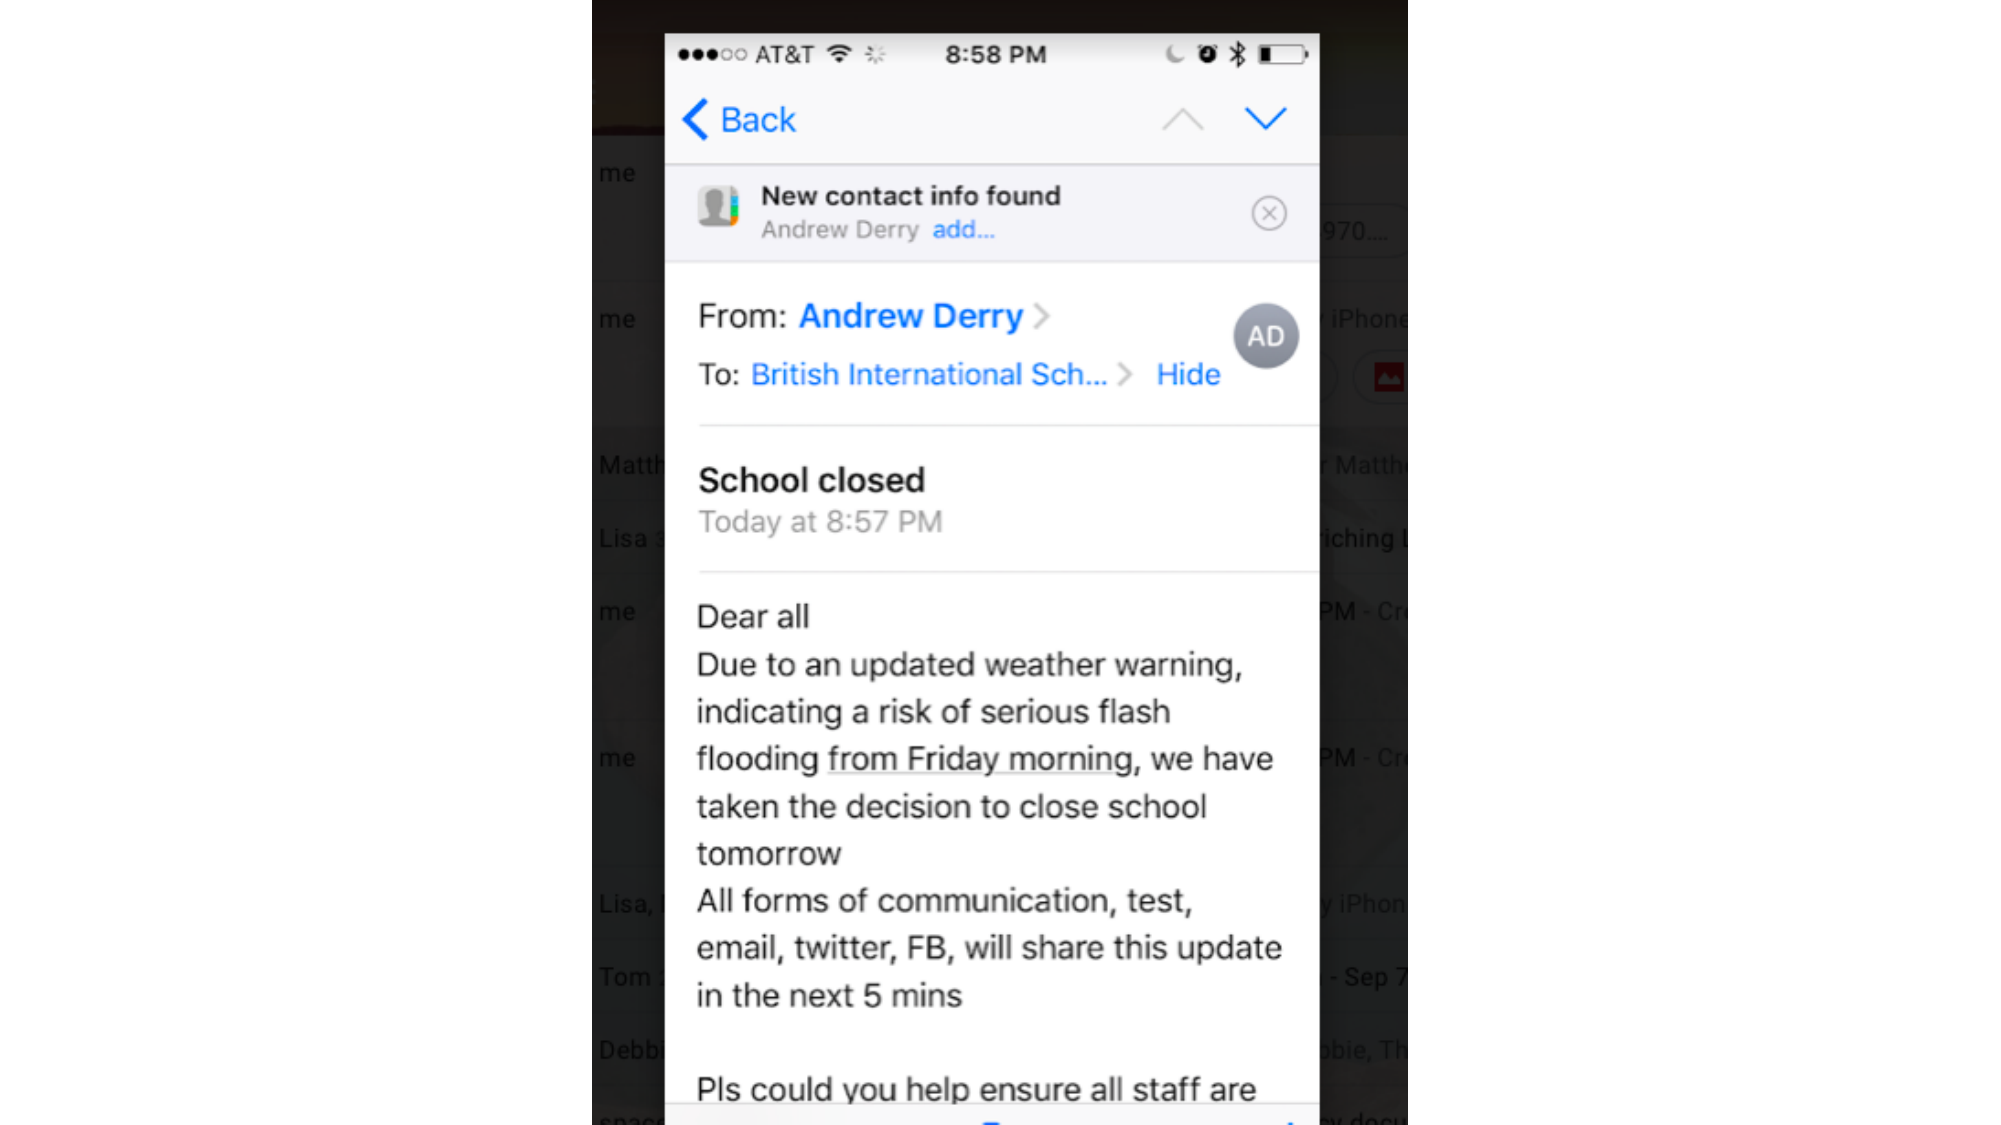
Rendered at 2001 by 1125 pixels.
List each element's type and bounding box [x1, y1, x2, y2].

picture [592, 0, 1408, 1125]
